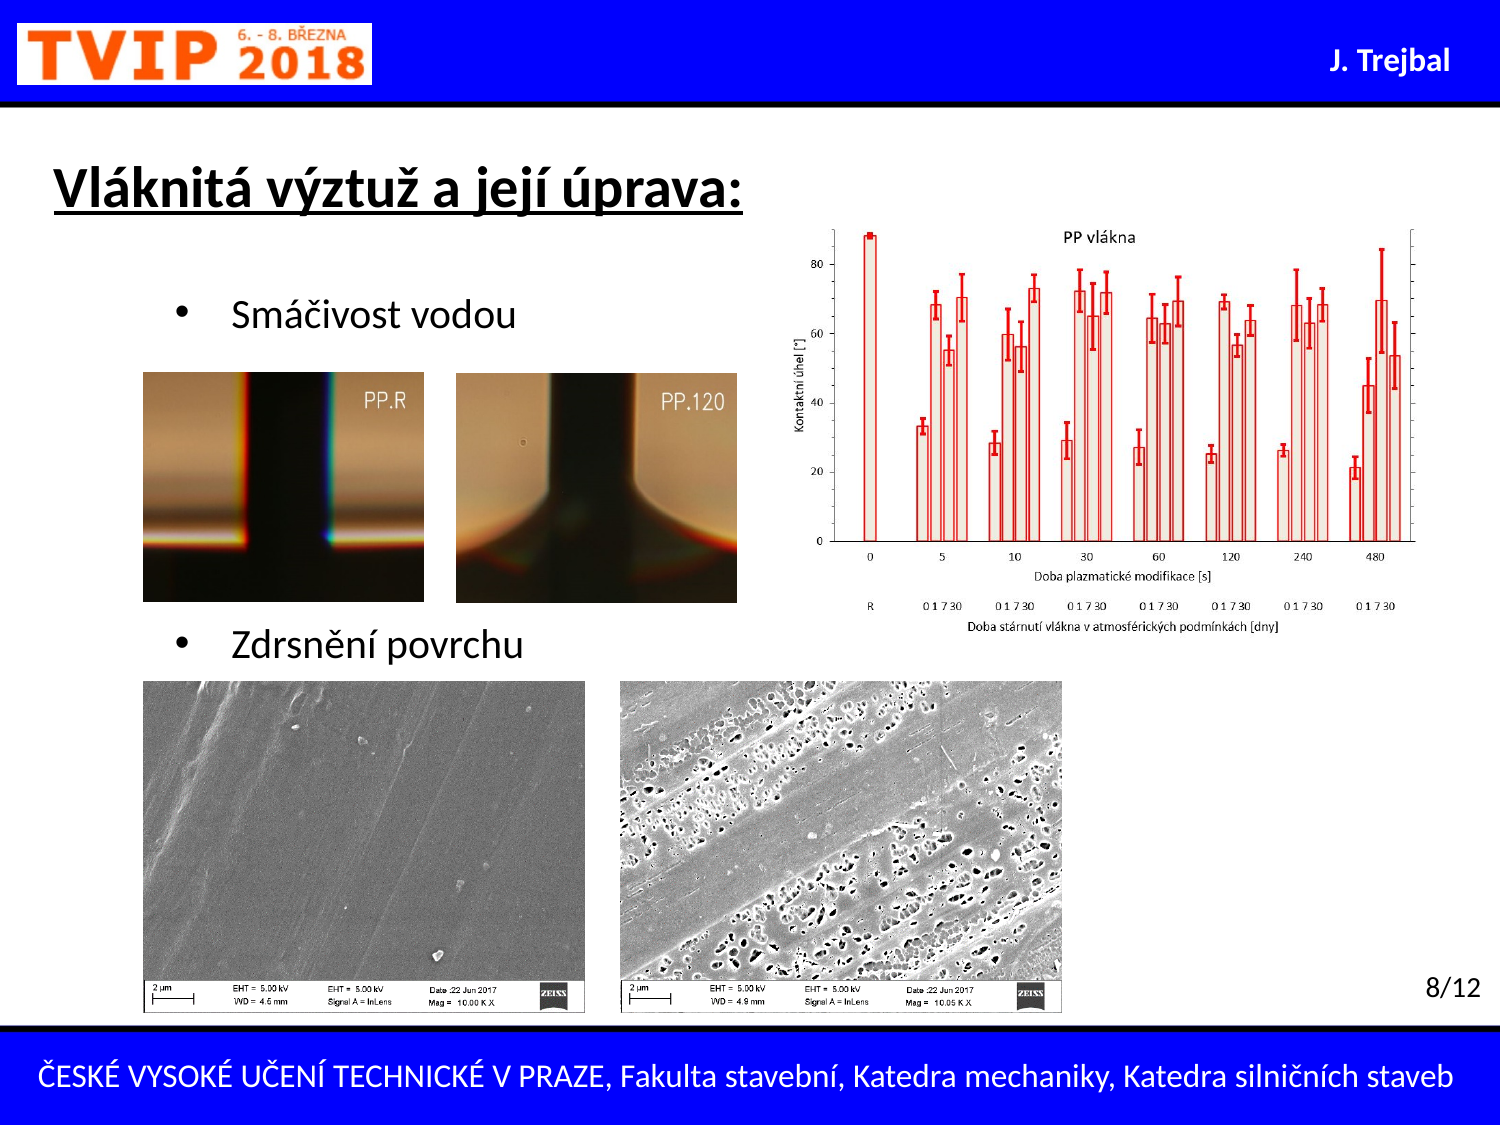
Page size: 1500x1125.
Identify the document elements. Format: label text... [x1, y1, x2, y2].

text_box Zdrsnění povrchu [160, 609, 1424, 799]
title Vláknitá výztuž a její úprava: [38, 125, 1433, 244]
picture [0, 0, 1500, 1125]
text_box 8/12 [1374, 960, 1496, 1011]
text_box ČESKÉ VYSOKÉ UČENÍ TECHNICKÉ V PRAZE, Fakulta stavební, Katedra mechaniky, Katedra silničních staveb [0, 1046, 1495, 1102]
list Smáčivost vodou [160, 278, 770, 468]
text_box J. Trejbal [938, 30, 1474, 86]
